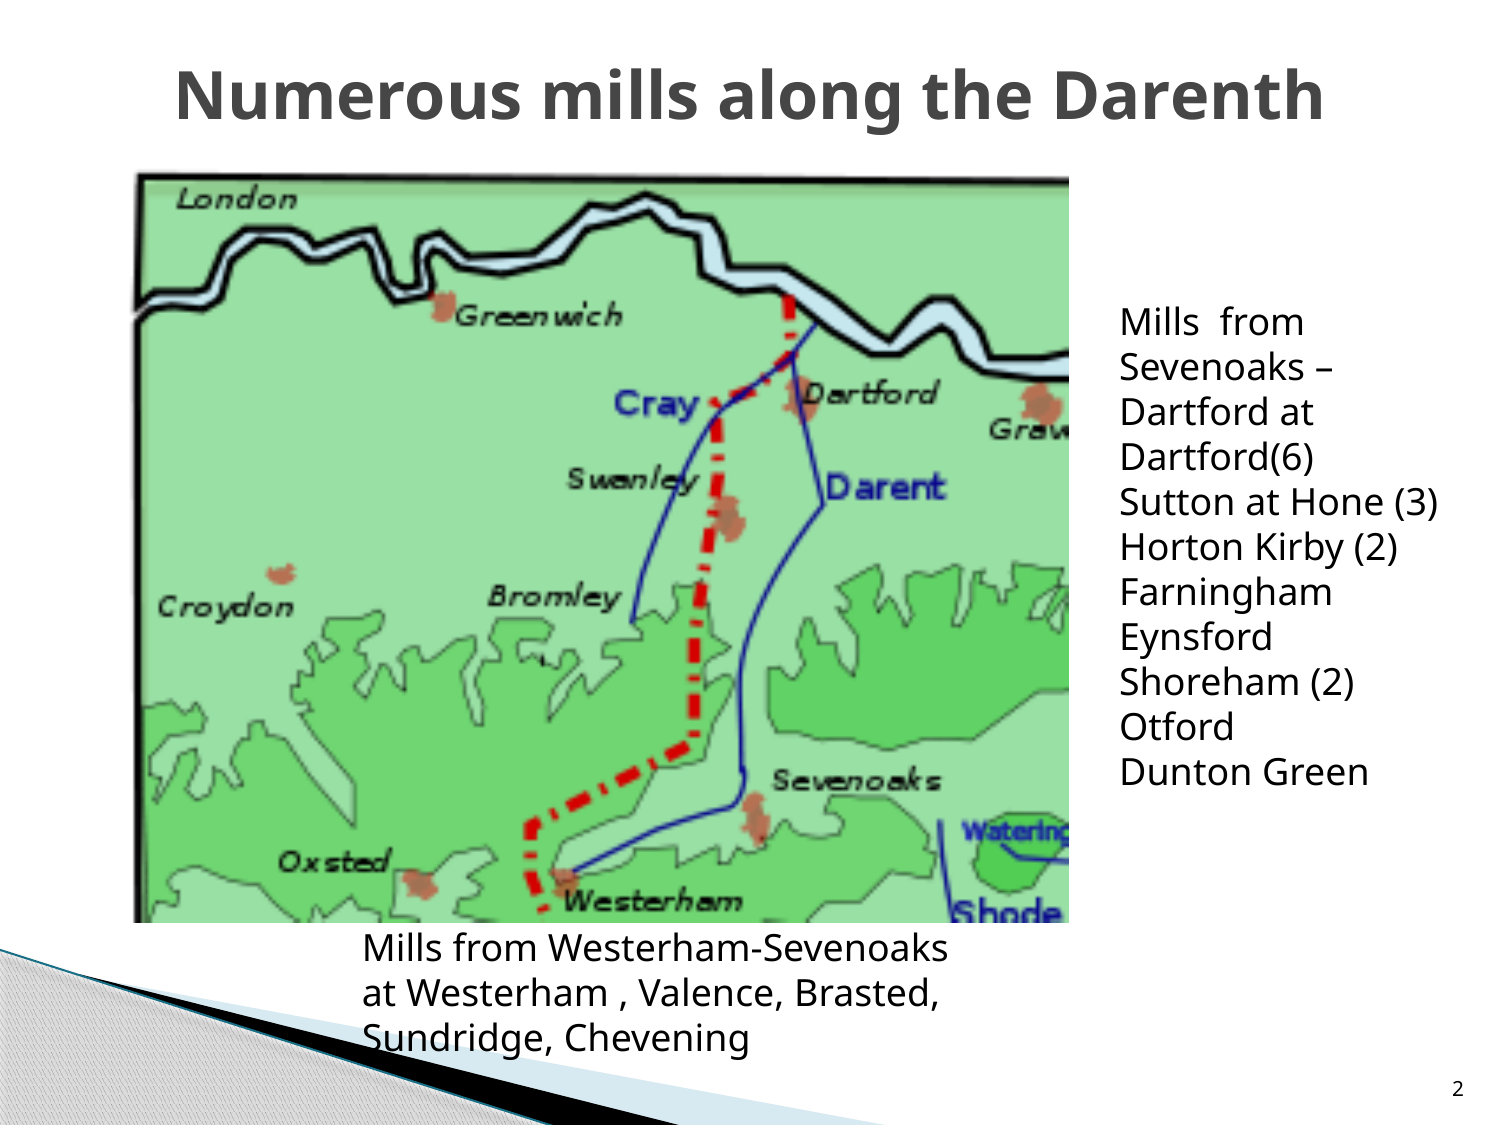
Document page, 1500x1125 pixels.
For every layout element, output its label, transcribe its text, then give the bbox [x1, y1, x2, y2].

slide_number 2 [1418, 1051, 1479, 1112]
picture [100, 125, 1070, 923]
text_box Mills from Sevenoaks –Dartford at Dartford(6) Sutton at Hone (3) Horton Kirby (2) Farningham Eynsford Shoreham (2) Otford Dunton Green [1104, 290, 1471, 801]
text_box Mills from Westerham-Sevenoaks at Westerham , Valence, Brasted, Sundridge, Chevening [347, 916, 1103, 1067]
text_box Numerous mills along the Darenth [74, 45, 1425, 233]
